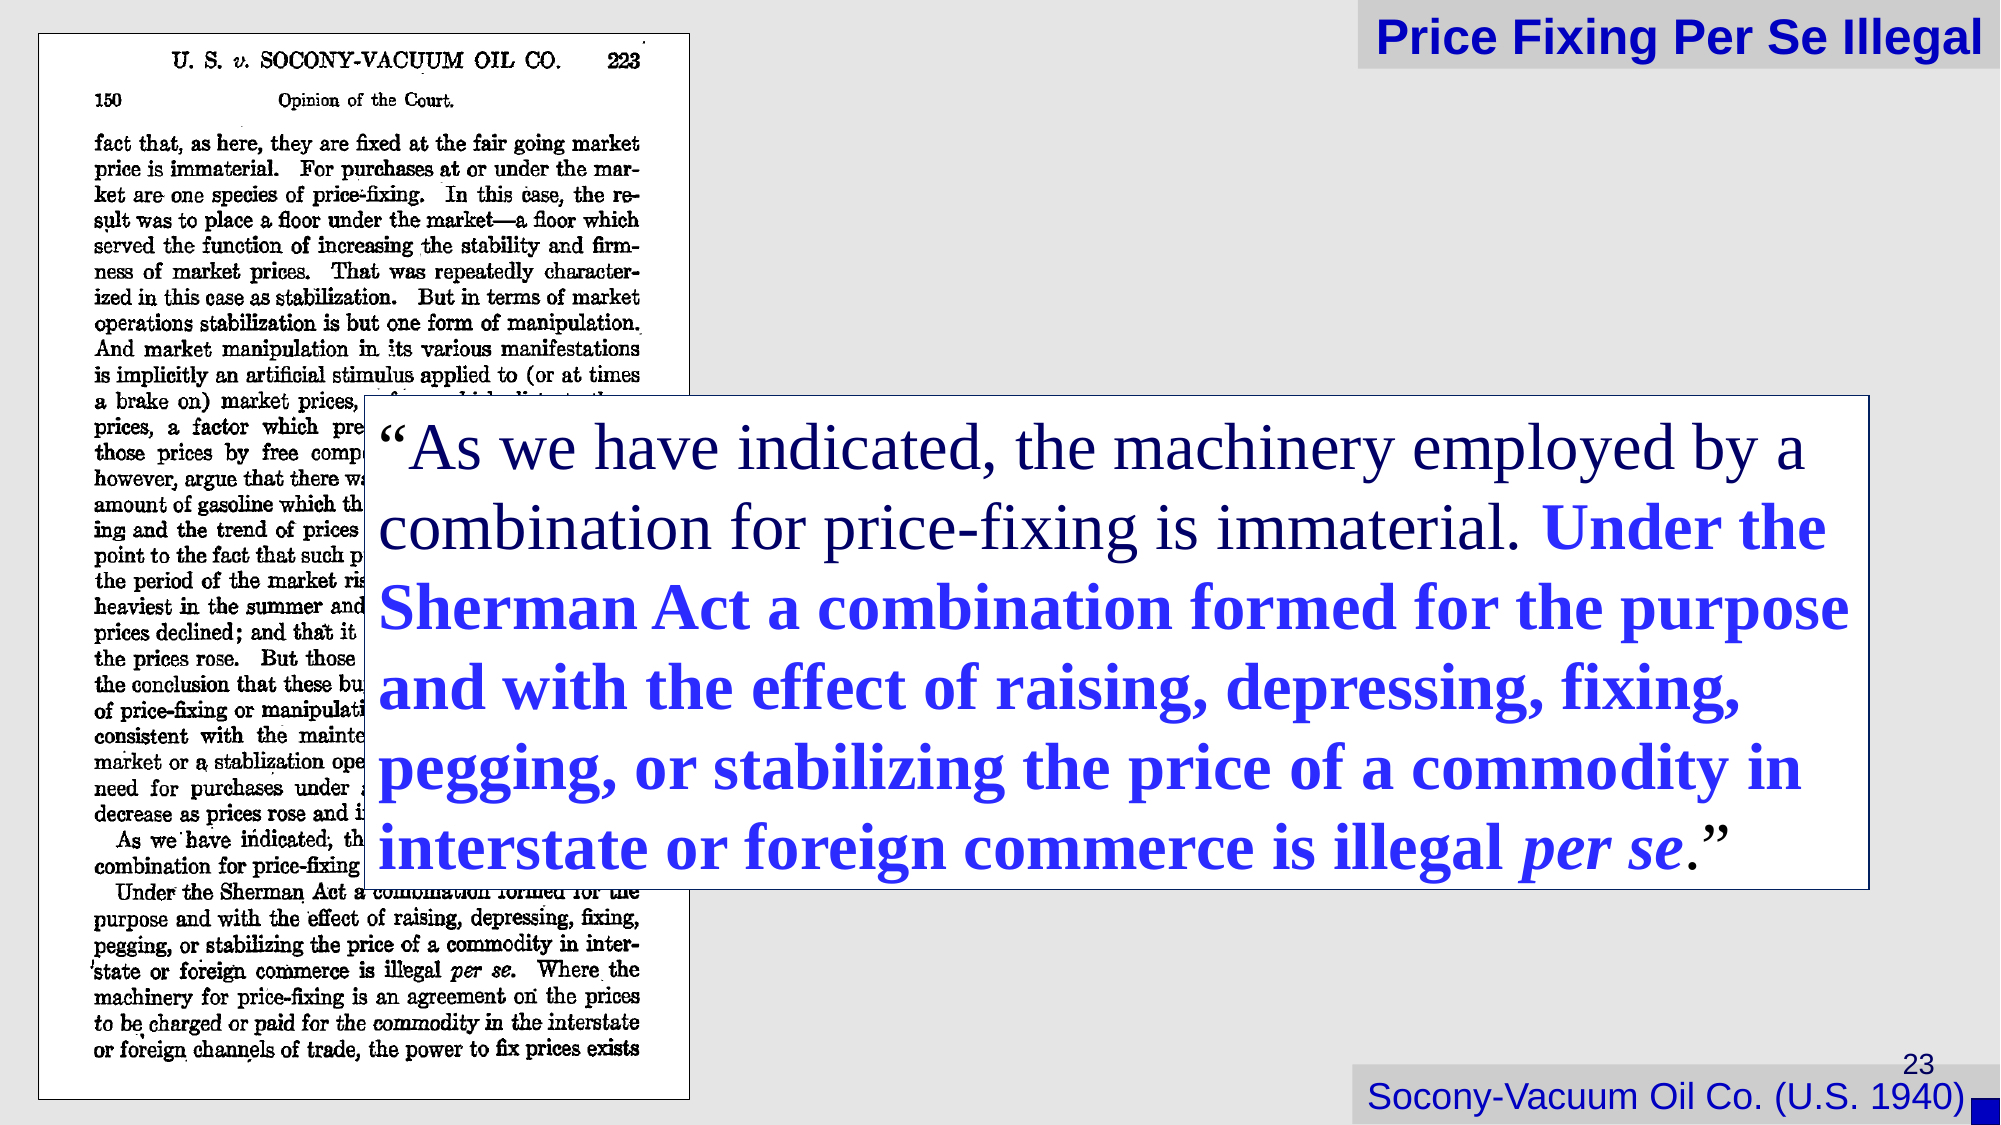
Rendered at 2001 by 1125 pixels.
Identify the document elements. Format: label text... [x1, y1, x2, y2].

title Price Fixing Per Se Illegal [1357, 0, 2000, 69]
text_box [1971, 1099, 2000, 1125]
slide_number 23 [1533, 1024, 1951, 1064]
picture [39, 34, 690, 1100]
text_box Socony-Vacuum Oil Co. (U.S. 1940) [1352, 1064, 2000, 1125]
text_box “As we have indicated, the machinery employed by a combination for price-fixing is immaterial. Under the Sherman Act a combination formed for the purpose and with the effect of raising, depressing, fixing, pegging, or stabilizing the price of a commodity in interstate or foreign commerce is illegal per se.” [693, 395, 1869, 890]
